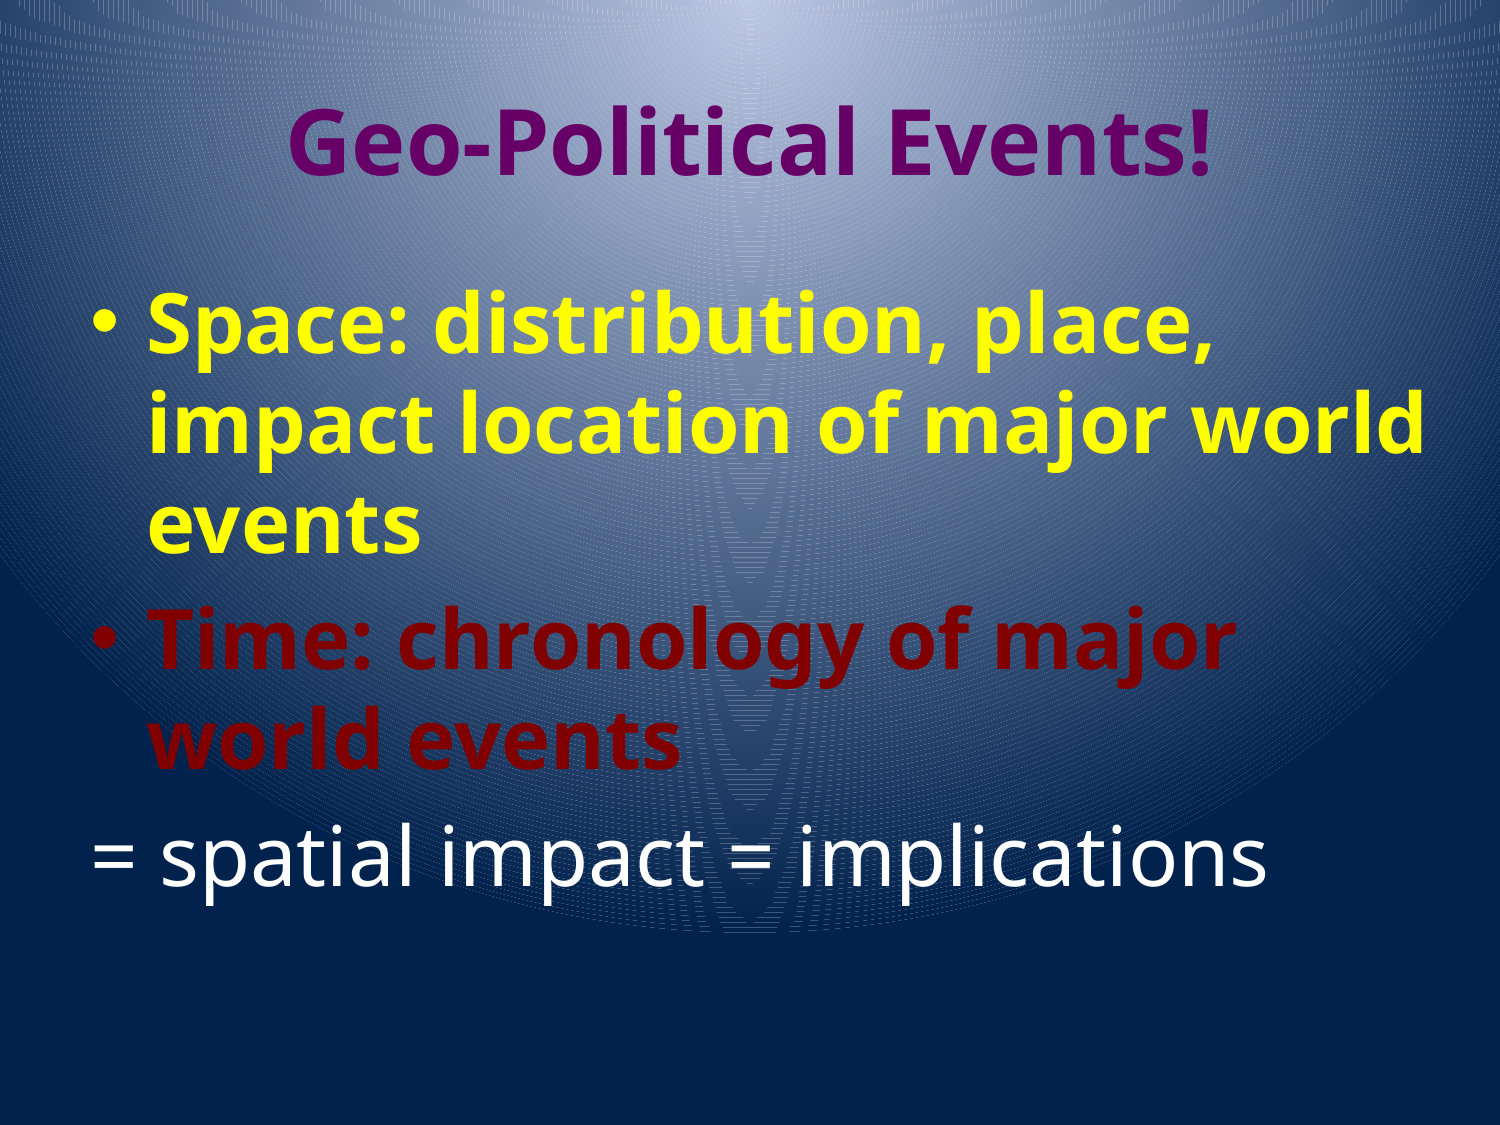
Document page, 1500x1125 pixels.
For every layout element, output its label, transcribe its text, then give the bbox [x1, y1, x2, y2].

list Space: distribution, place, impact location of major world events Time: chronology of major world events = spatial impact = implications [75, 262, 1459, 1005]
title Geo-Political Events! [75, 45, 1425, 233]
